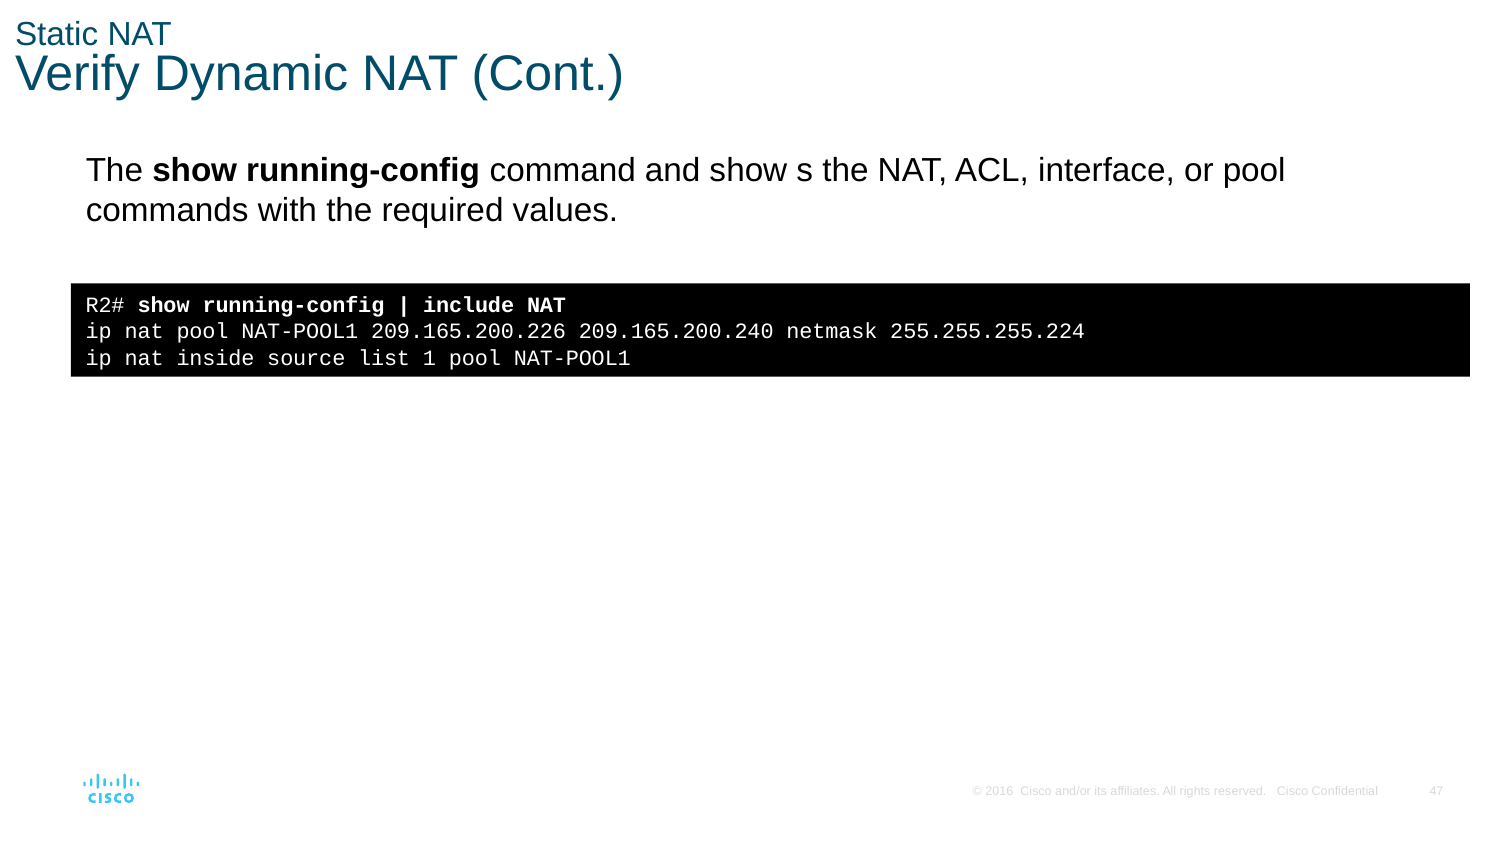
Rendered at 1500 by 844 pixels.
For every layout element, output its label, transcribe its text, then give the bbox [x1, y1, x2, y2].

list The show running-config command and show s the NAT, ACL, interface, or pool commands with the required values. [70, 140, 1369, 246]
title Static NAT Verify Dynamic NAT (Cont.) [0, 0, 1369, 121]
text_box R2# show running-config | include NAT ip nat pool NAT-POOL1 209.165.200.226 209.165.200.240 netmask 255.255.255.224 ip nat inside source list 1 pool NAT-POOL1 [70, 283, 1470, 377]
